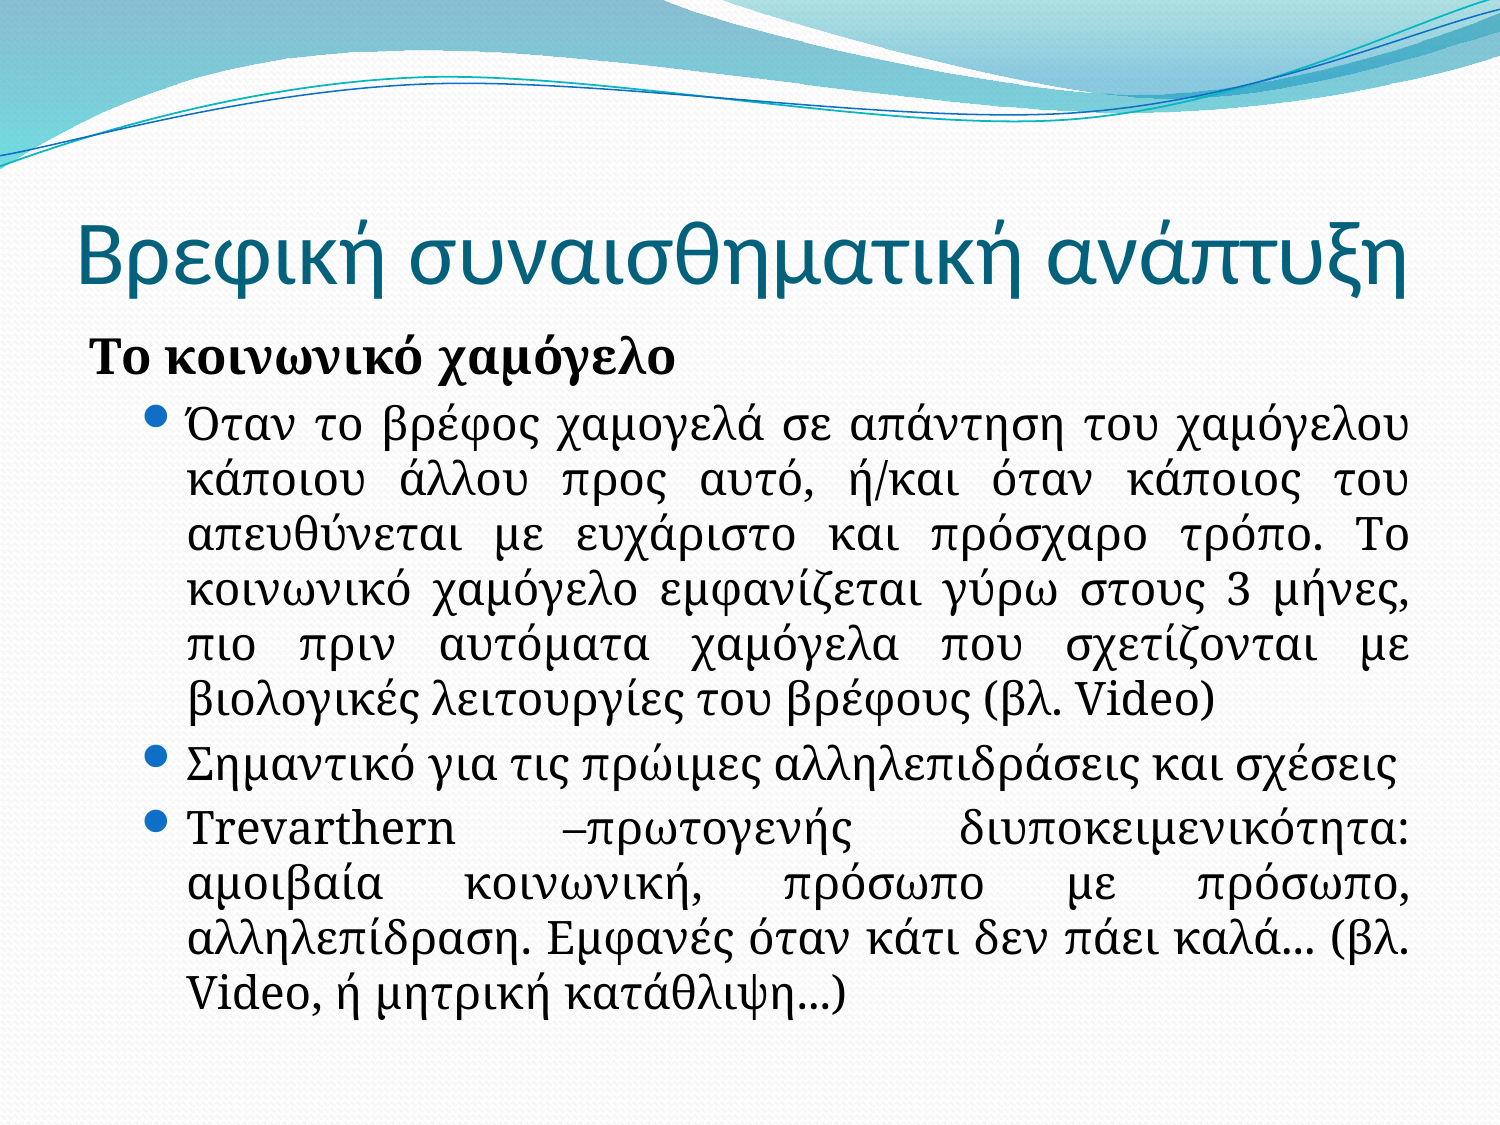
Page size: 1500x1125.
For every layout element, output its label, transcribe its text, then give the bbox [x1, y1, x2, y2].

list Το κοινωνικό χαμόγελο Όταν το βρέφος χαμογελά σε απάντηση του χαμόγελου κάποιου άλλου προς αυτό, ή/και όταν κάποιος του απευθύνεται με ευχάριστο και πρόσχαρο τρόπο. Το κοινωνικό χαμόγελο εμφανίζεται γύρω στους 3 μήνες, πιο πριν αυτόματα χαμόγελα που σχετίζονται με βιολογικές λειτουργίες του βρέφους (βλ. Video) Σημαντικό για τις πρώιμες αλληλεπιδράσεις και σχέσεις Trevarthern –πρωτογενής διυποκειμενικότητα: αμοιβαία κοινωνική, πρόσωπο με πρόσωπο, αλληλεπίδραση. Εμφανές όταν κάτι δεν πάει καλά... (βλ. Video, ή μητρική κατάθλιψη...) [75, 317, 1425, 1038]
title Βρεφική συναισθηματική ανάπτυξη [75, 115, 1425, 303]
